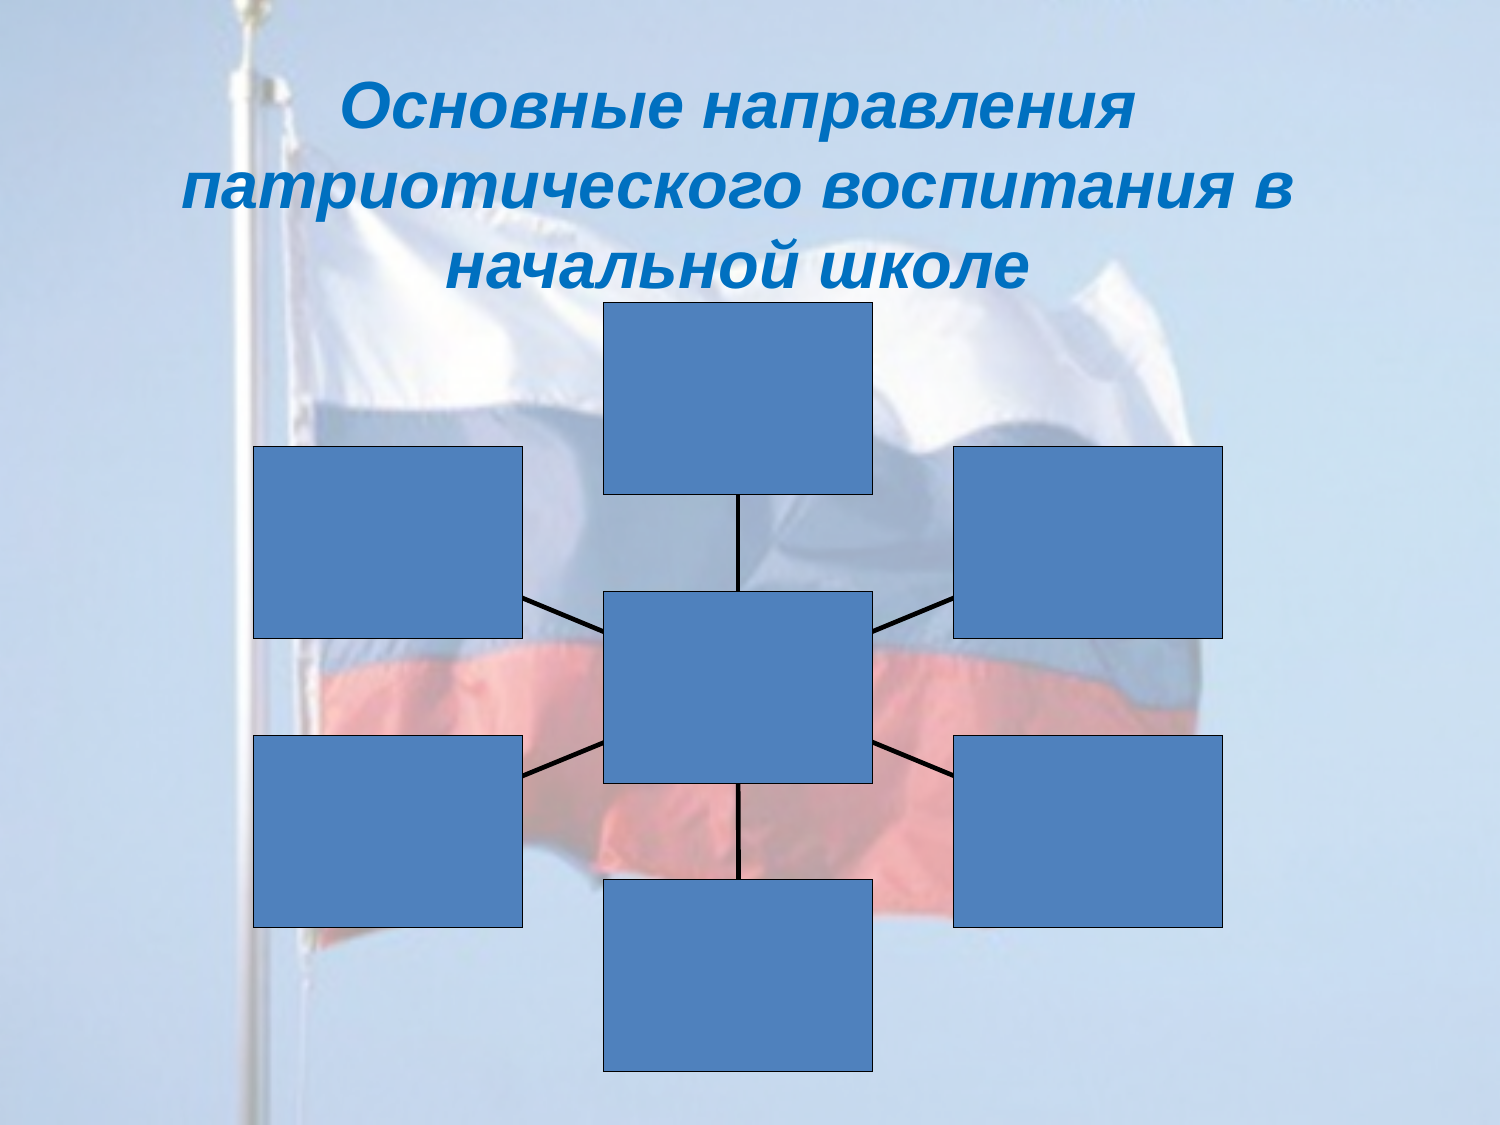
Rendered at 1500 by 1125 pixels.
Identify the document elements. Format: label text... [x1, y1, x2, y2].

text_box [740, 302, 1500, 1072]
text_box Основные направления патриотического воспитания в начальной школе [41, 54, 1436, 301]
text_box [0, 302, 736, 1072]
